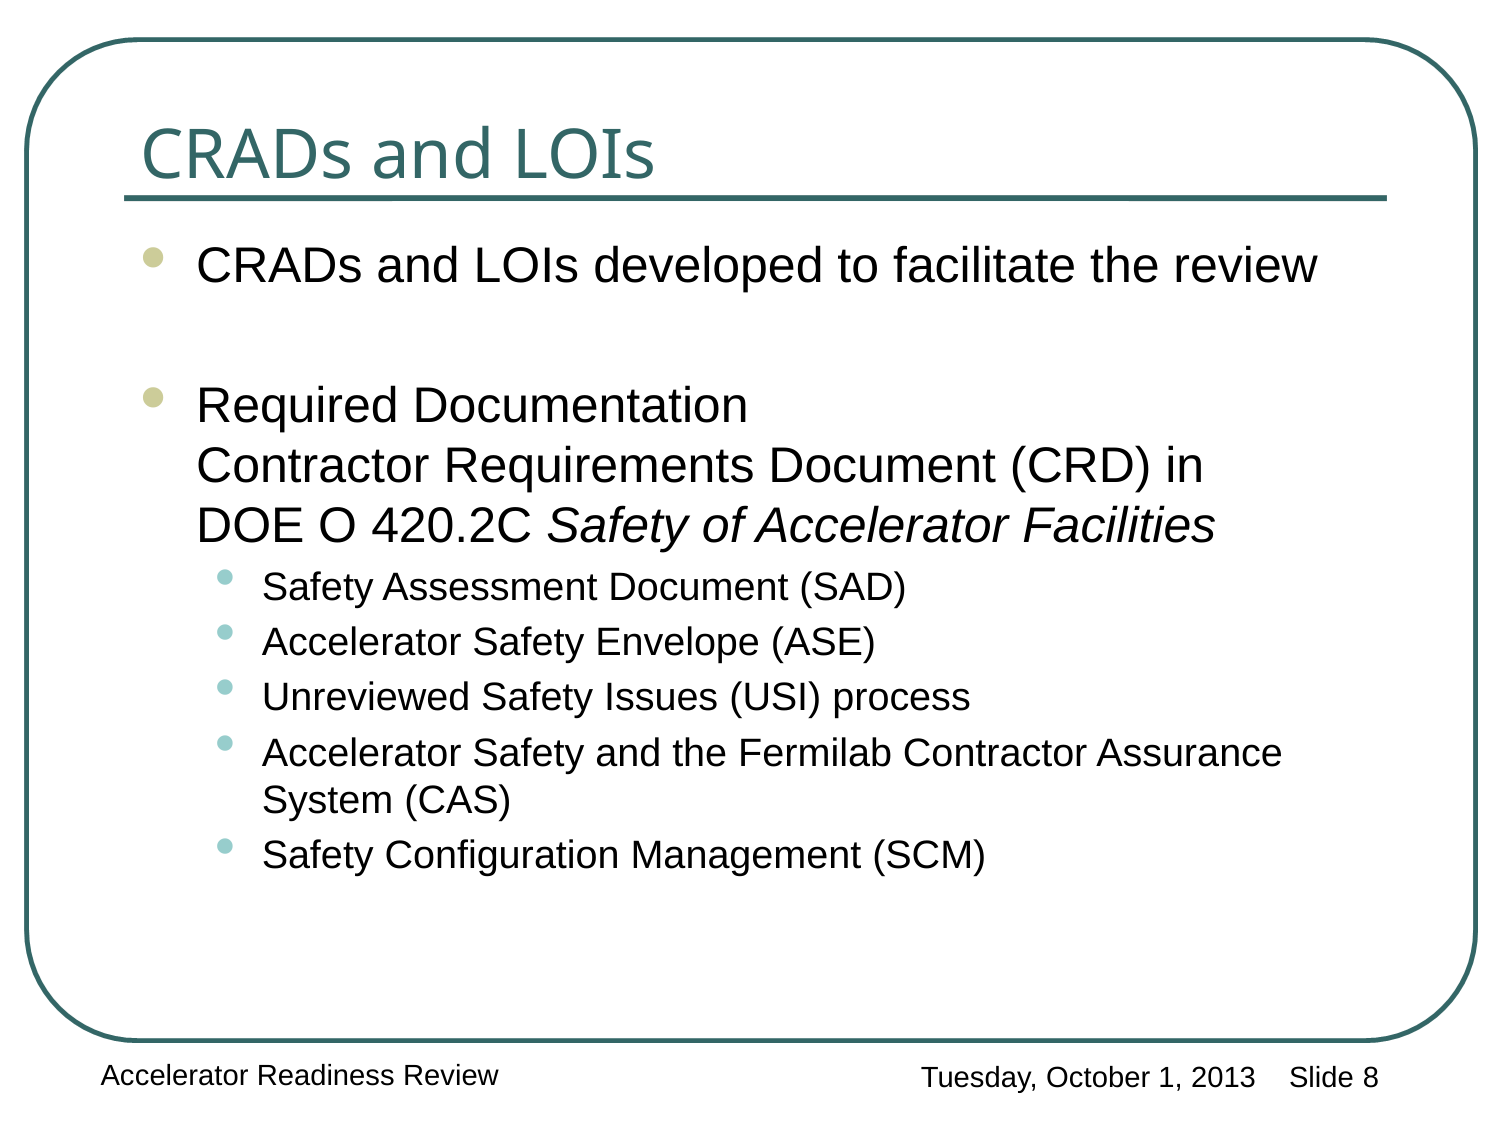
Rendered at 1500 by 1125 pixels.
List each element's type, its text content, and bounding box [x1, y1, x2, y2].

picture [24, 37, 1478, 1043]
slide_number Accelerator Readiness Review [75, 1048, 525, 1124]
title CRADs and LOIs [125, 87, 1391, 200]
text_box CRADs and LOIs developed to facilitate the review Required Documentation Contractor Requirements Document (CRD) in DOE O 420.2C Safety of Accelerator Facilities Safety Assessment Document (SAD) Accelerator Safety Envelope (ASE) Unreviewed Safety Issues (USI) process Accelerator Safety and the Fermilab Contractor Assurance System (CAS) Safety Configuration Management (SCM) [124, 224, 1388, 1013]
text_box Tuesday, October 1, 2013 Slide 8 [862, 1051, 1438, 1125]
